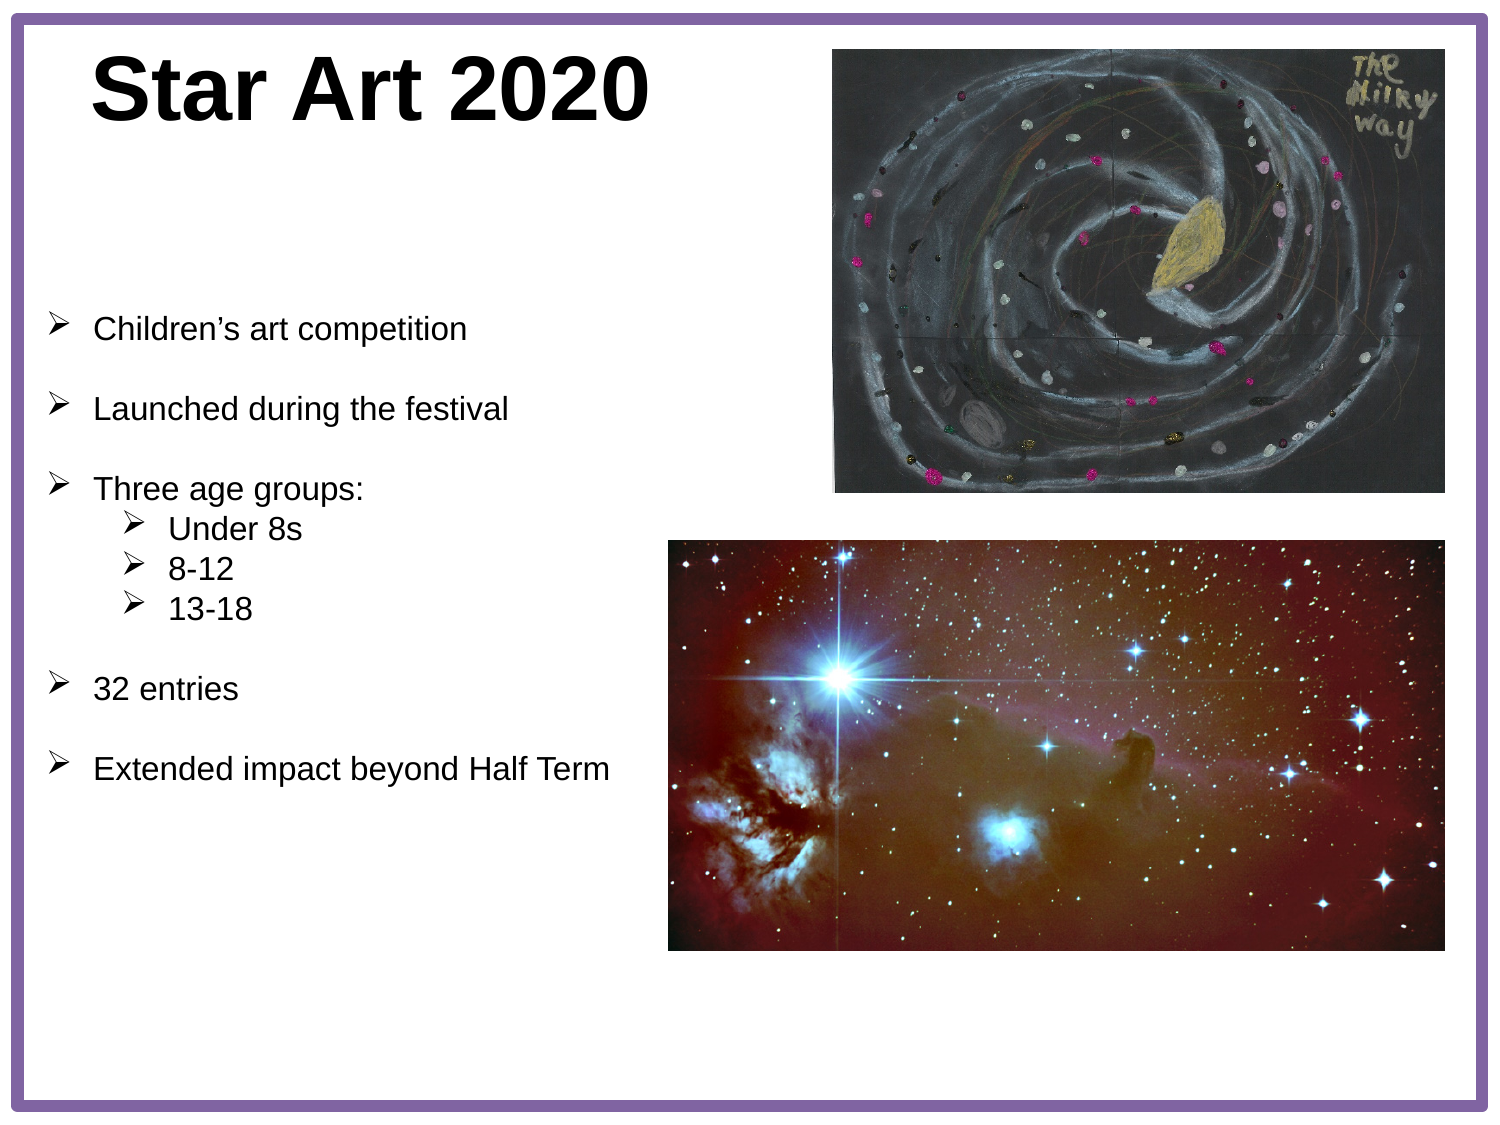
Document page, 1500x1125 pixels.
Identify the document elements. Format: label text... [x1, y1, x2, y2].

text_box Children’s art competition Launched during the festival Three age groups: Under 8s 8-12 13-18 32 entries Extended impact beyond Half Term [31, 240, 644, 834]
title Star Art 2020 [75, 45, 1425, 233]
picture [832, 48, 1445, 494]
picture [667, 540, 1445, 951]
text_box [16, 17, 1484, 1108]
